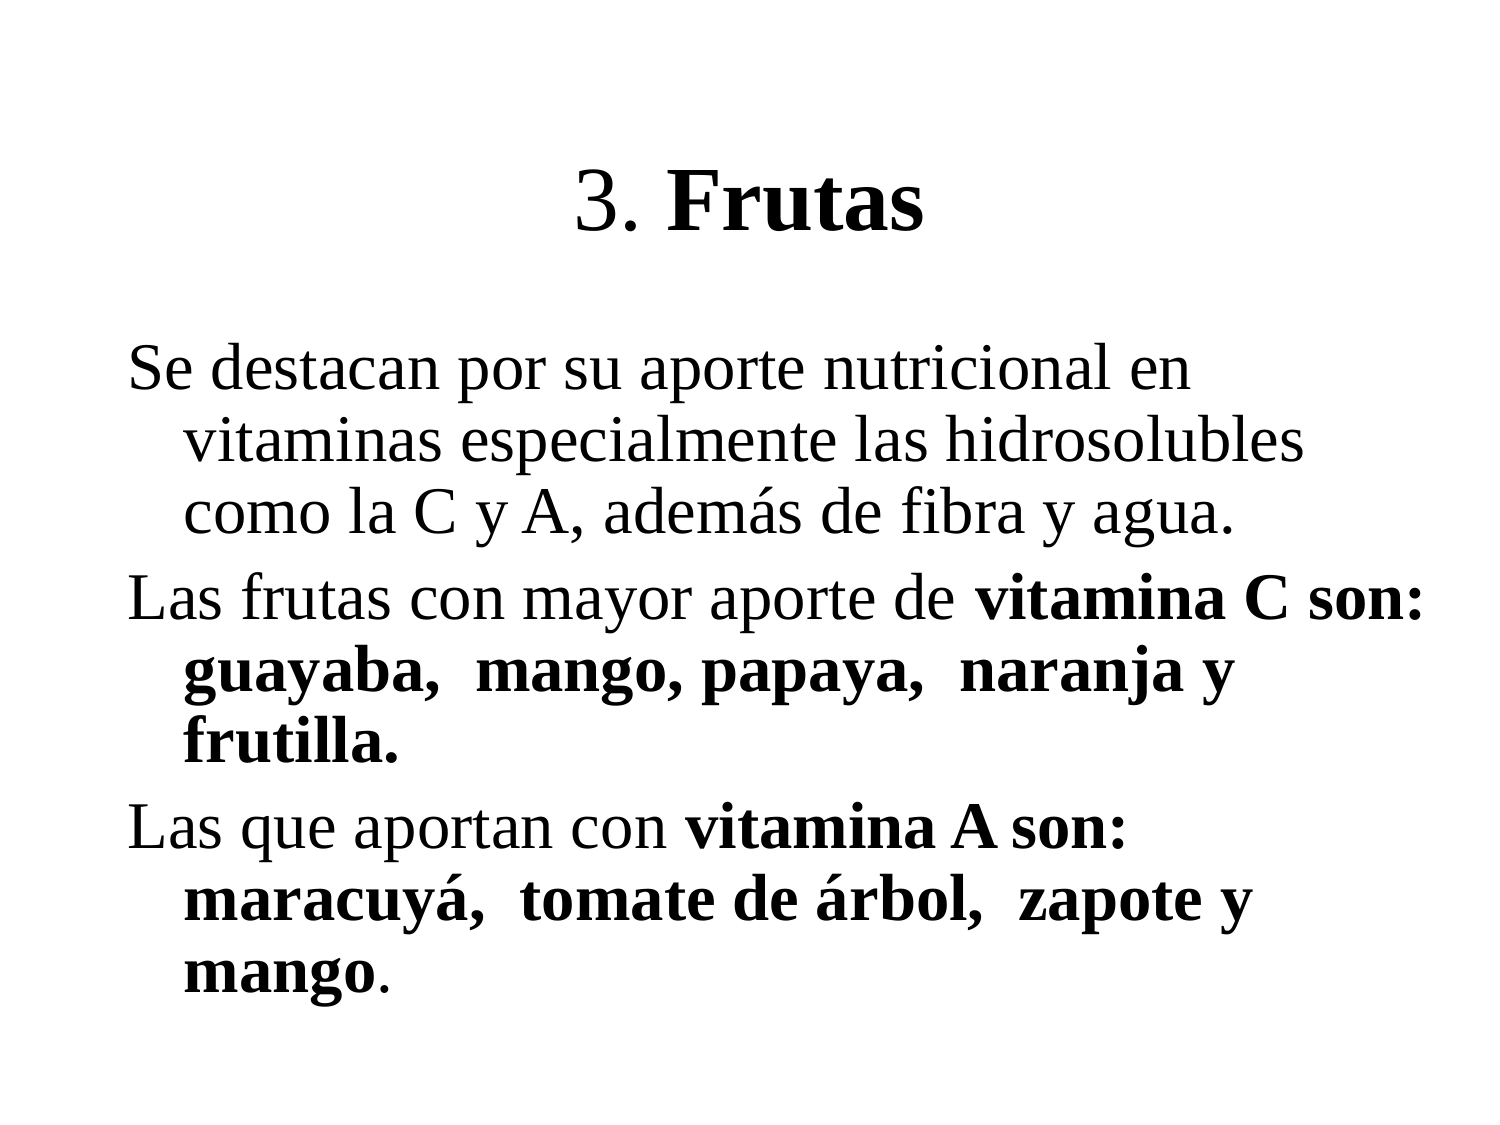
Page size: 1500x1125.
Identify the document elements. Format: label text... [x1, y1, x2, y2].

list Se destacan por su aporte nutricional en vitaminas especialmente las hidrosolubles como la C y A, además de fibra y agua. Las frutas con mayor aporte de vitamina C son: guayaba, mango, papaya, naranja y frutilla. Las que aportan con vitamina A son: maracuyá, tomate de árbol, zapote y mango. [112, 324, 1463, 1076]
title 3. Frutas [112, 99, 1388, 288]
